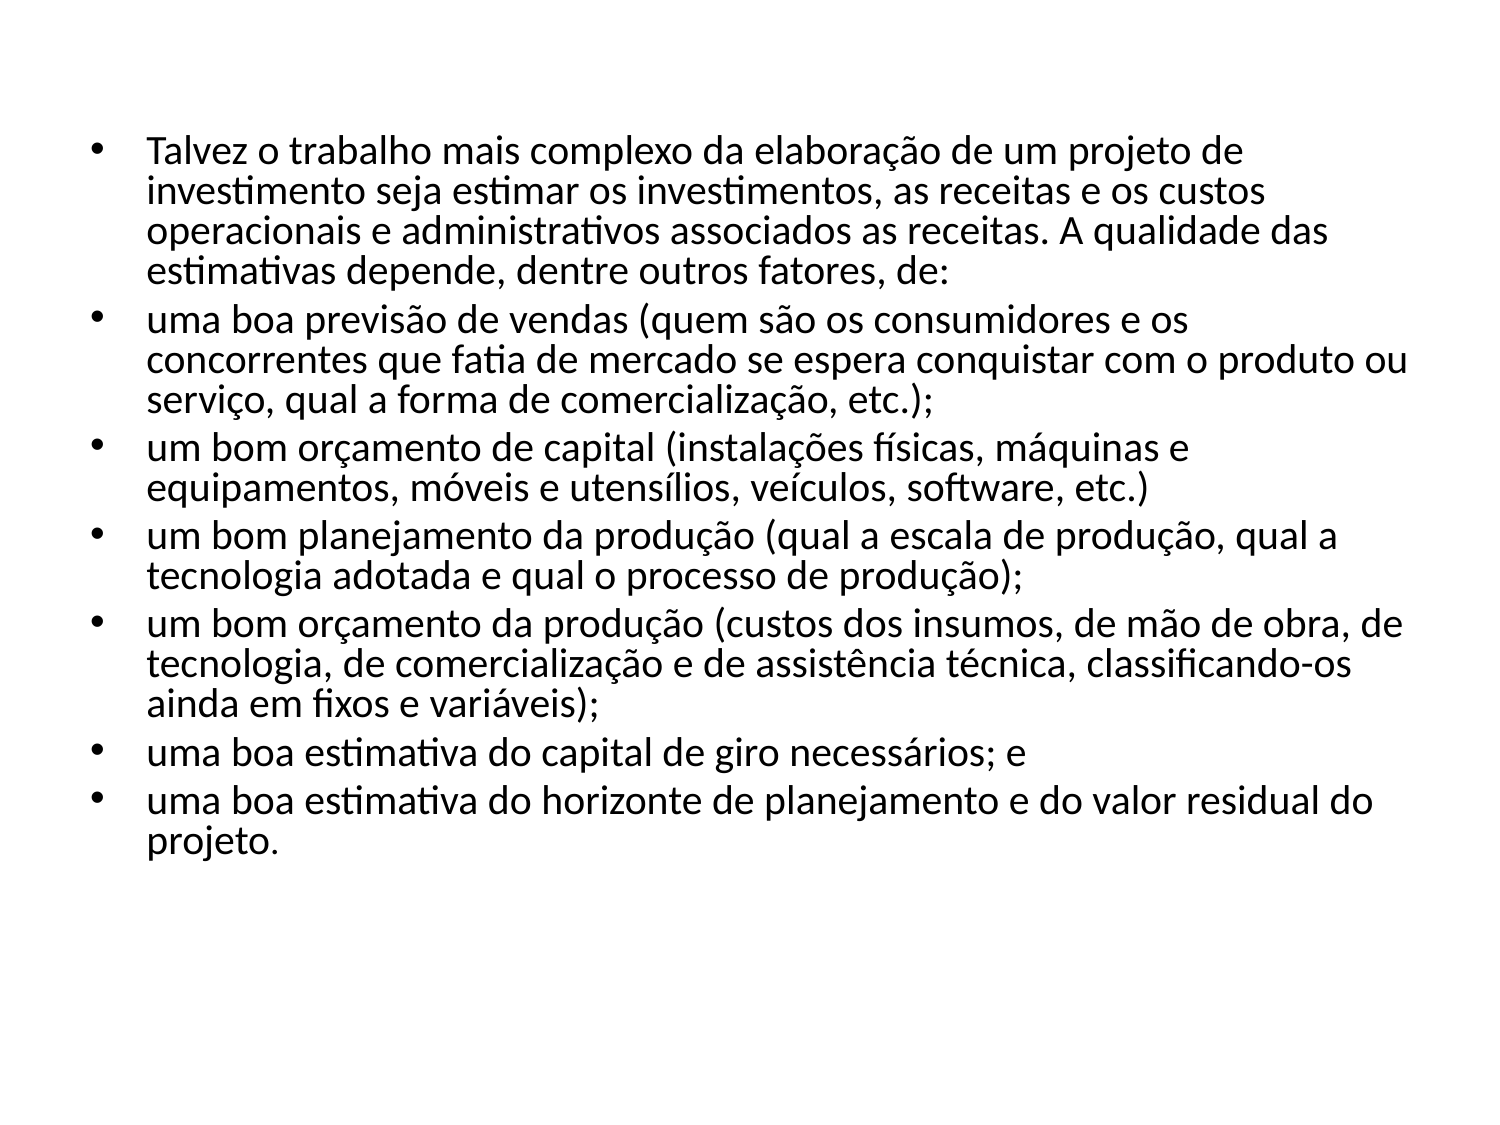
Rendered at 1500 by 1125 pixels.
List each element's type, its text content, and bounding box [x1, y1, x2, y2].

list Talvez o trabalho mais complexo da elaboração de um projeto de investimento seja estimar os investimentos, as receitas e os custos operacionais e administrativos associados as receitas. A qualidade das estimativas depende, dentre outros fatores, de: uma boa previsão de vendas (quem são os consumidores e os concorrentes que fatia de mercado se espera conquistar com o produto ou serviço, qual a forma de comercialização, etc.); um bom orçamento de capital (instalações físicas, máquinas e equipamentos, móveis e utensílios, veículos, software, etc.) um bom planejamento da produção (qual a escala de produção, qual a tecnologia adotada e qual o processo de produção); um bom orçamento da produção (custos dos insumos, de mão de obra, de tecnologia, de comercialização e de assistência técnica, classificando-os ainda em fixos e variáveis); uma boa estimativa do capital de giro necessários; e uma boa estimativa do horizonte de planejamento e do valor residual do projeto. [75, 125, 1425, 1005]
